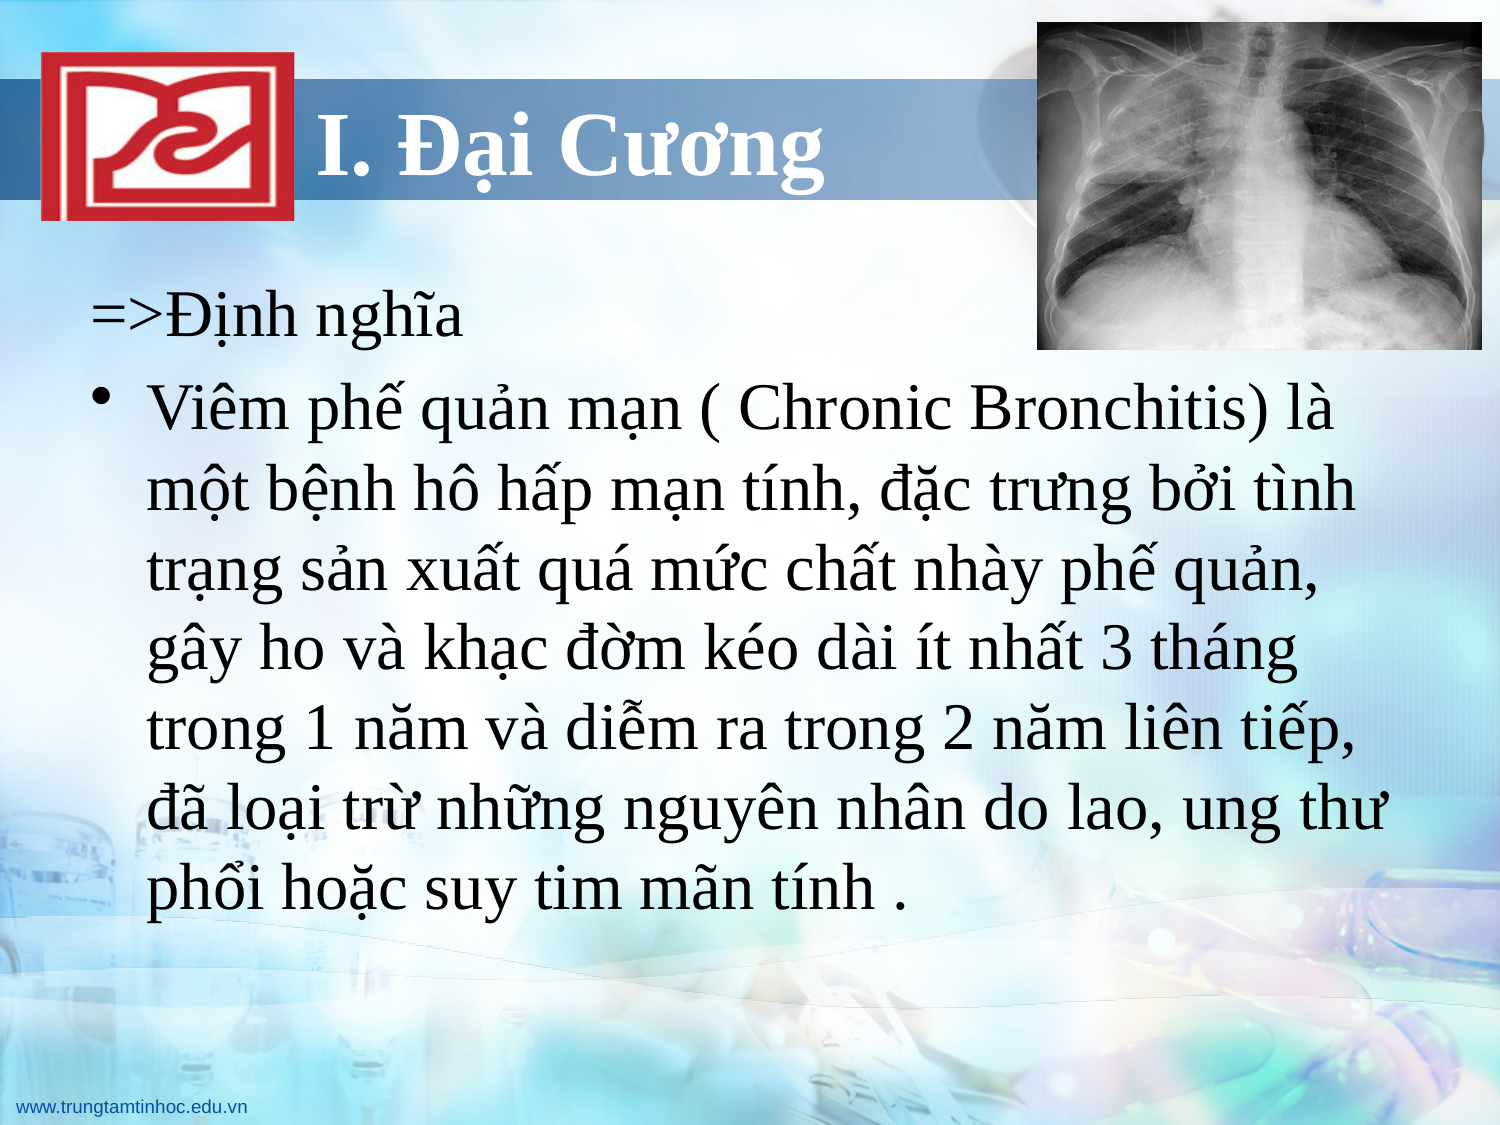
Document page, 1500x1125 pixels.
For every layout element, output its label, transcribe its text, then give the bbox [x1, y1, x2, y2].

picture [0, 0, 1500, 1125]
list =>Định nghĩa Viêm phế quản mạn ( Chronic Bronchitis) là một bệnh hô hấp mạn tính, đặc trưng bởi tình trạng sản xuất quá mức chất nhày phế quản, gây ho và khạc đờm kéo dài ít nhất 3 tháng trong 1 năm và diễm ra trong 2 năm liên tiếp, đã loại trừ những nguyên nhân do lao, ung thư phổi hoặc suy tim mãn tính . [74, 262, 1426, 1063]
title I. Đại Cương [299, 44, 1032, 233]
